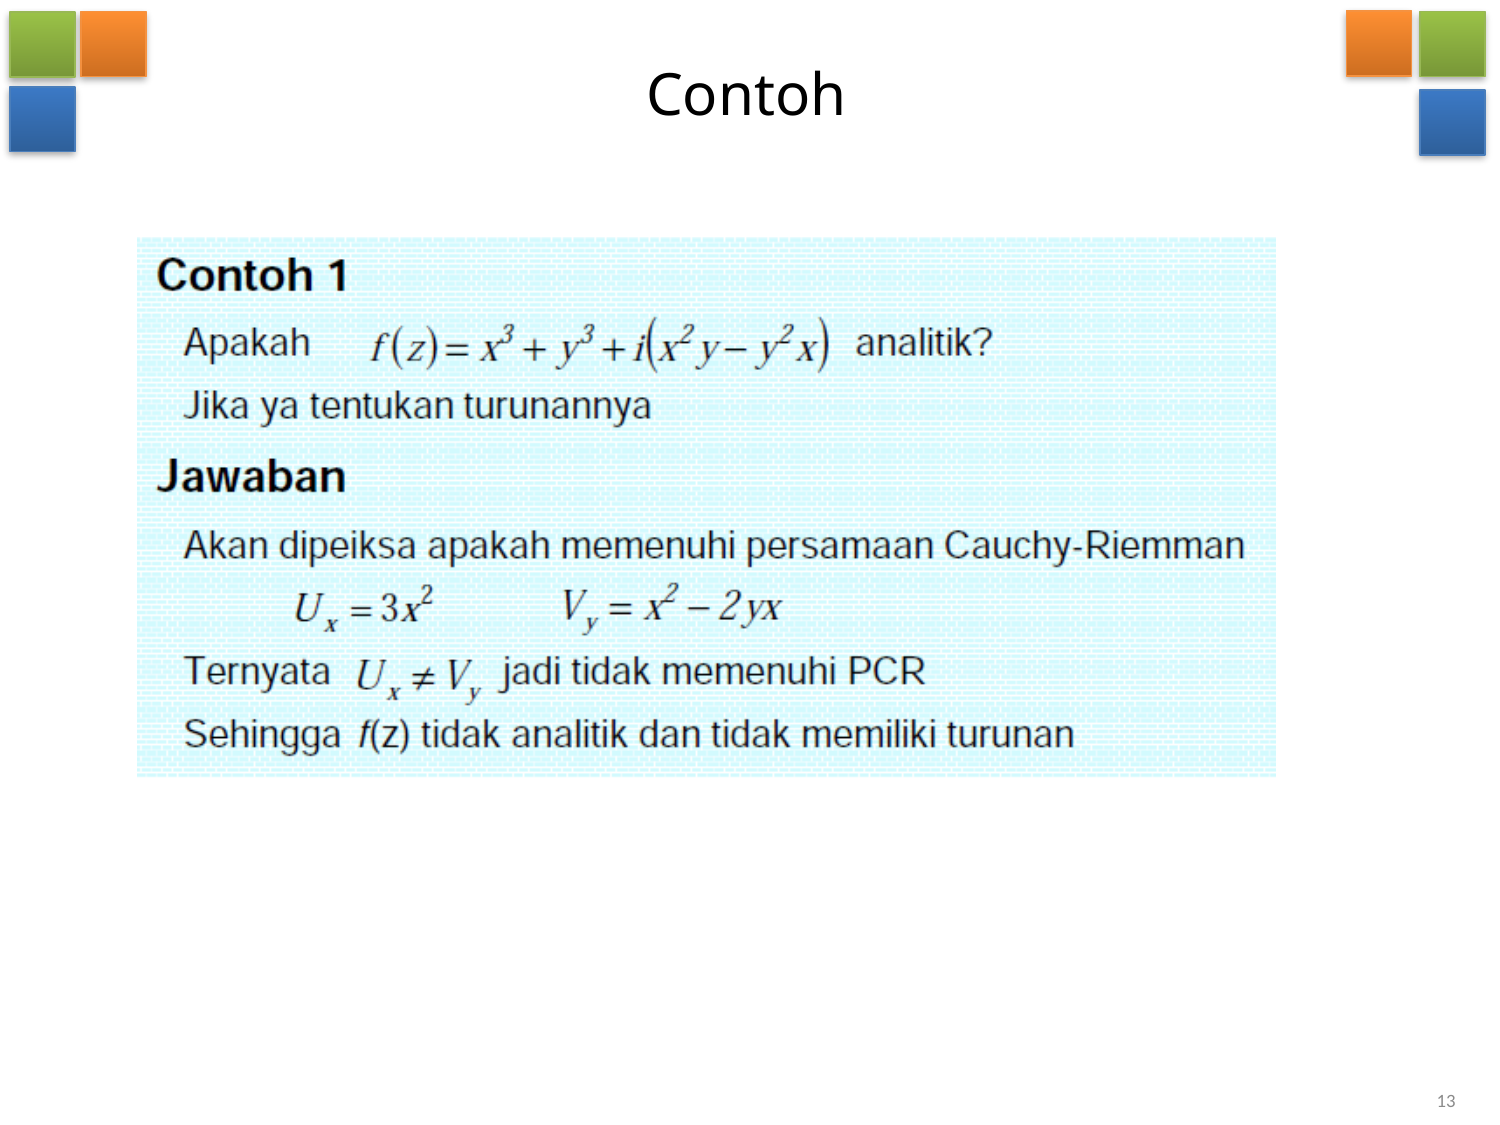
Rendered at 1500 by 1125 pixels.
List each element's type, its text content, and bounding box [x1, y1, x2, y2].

slide_number 13 [1120, 1082, 1471, 1118]
title Contoh [145, 19, 1347, 166]
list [137, 237, 1277, 779]
